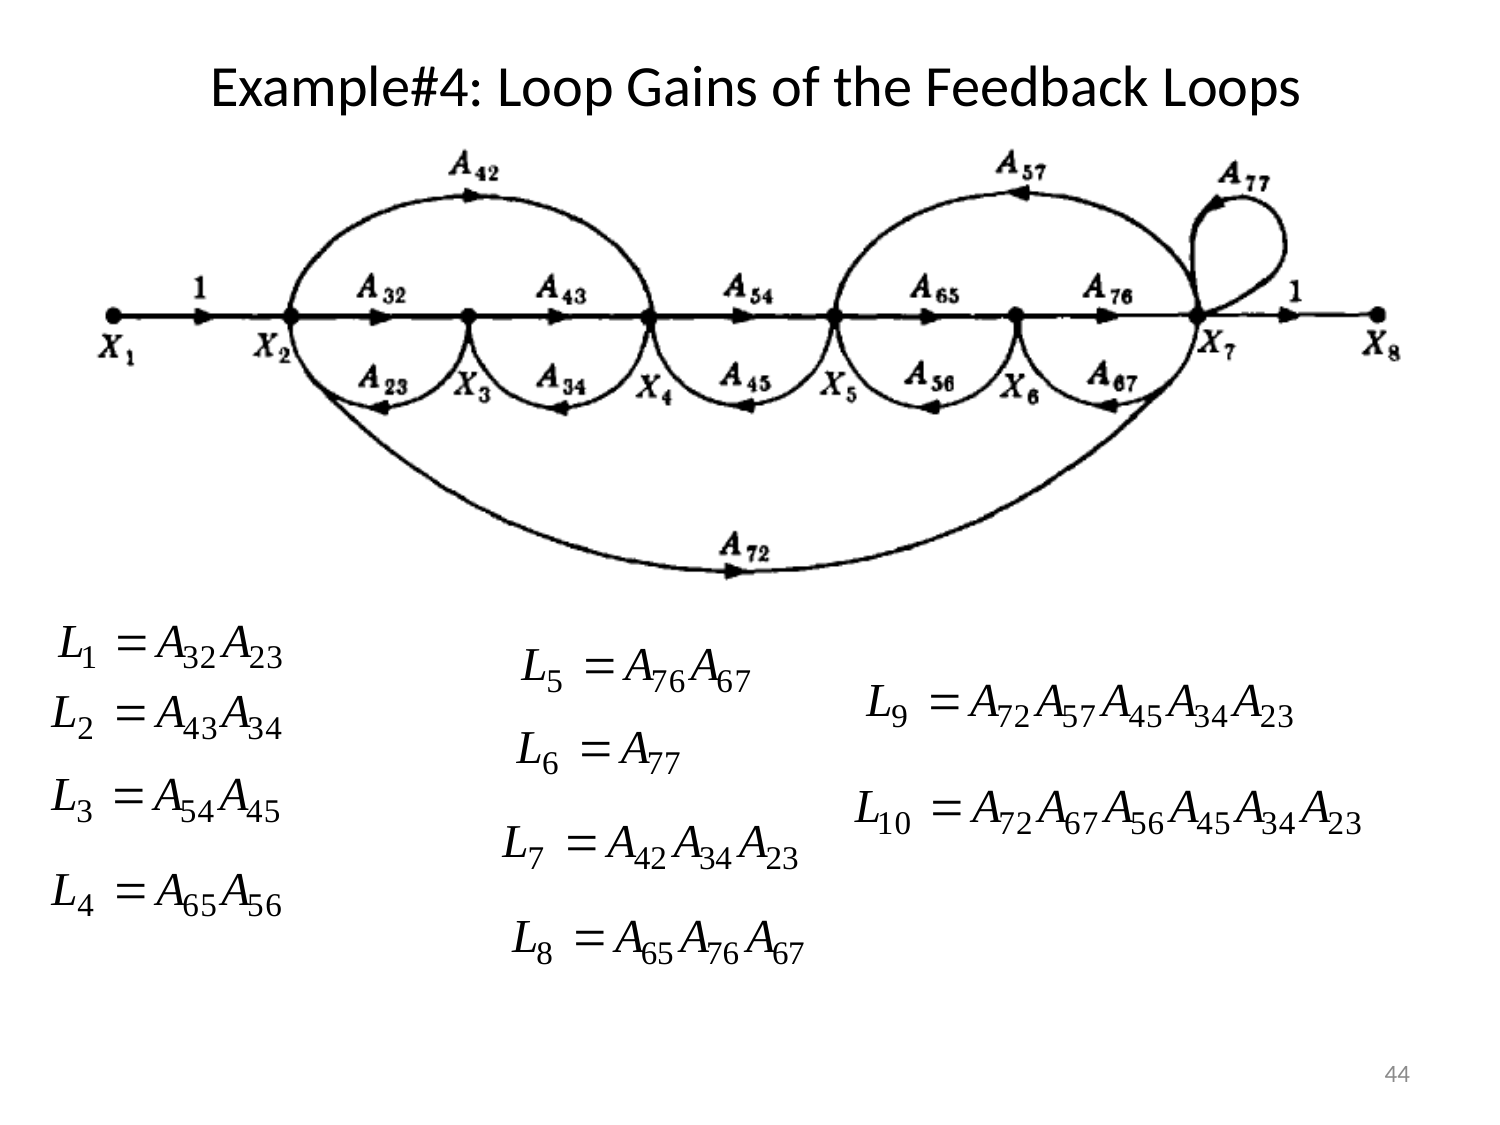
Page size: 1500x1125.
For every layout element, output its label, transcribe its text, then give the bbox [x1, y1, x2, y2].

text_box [856, 668, 1302, 740]
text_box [41, 680, 293, 752]
picture [76, 136, 1431, 588]
slide_number 44 [1074, 1042, 1425, 1103]
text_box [510, 633, 762, 705]
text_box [506, 715, 692, 788]
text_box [491, 810, 810, 882]
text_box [40, 857, 292, 929]
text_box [844, 774, 1370, 847]
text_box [501, 904, 815, 977]
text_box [47, 609, 290, 679]
title Example#4: Loop Gains of the Feedback Loops [75, 7, 1438, 159]
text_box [41, 763, 288, 835]
